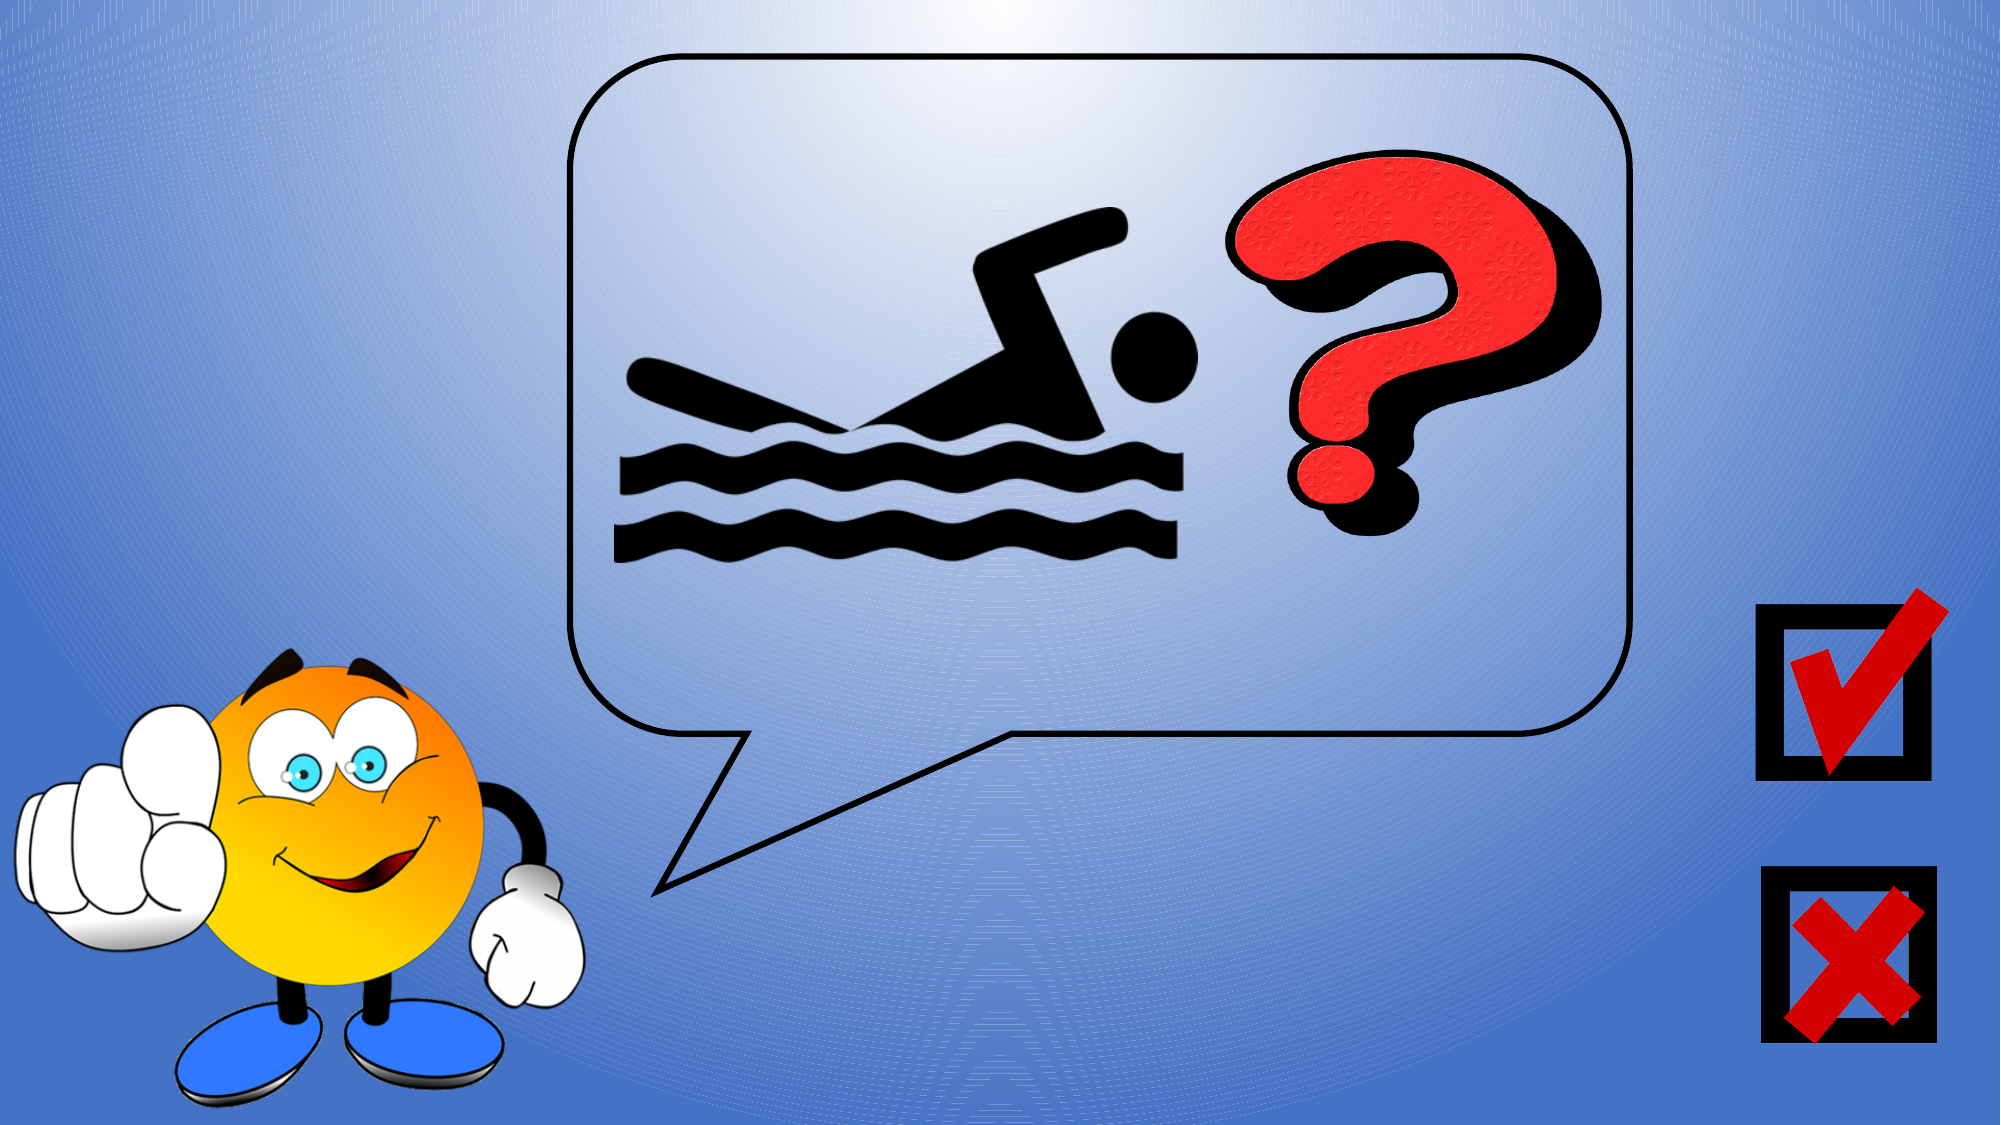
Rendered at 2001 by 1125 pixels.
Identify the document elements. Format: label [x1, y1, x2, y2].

text_box [568, 55, 1631, 894]
picture [0, 630, 612, 1119]
picture [614, 130, 1630, 563]
picture [1752, 824, 1937, 1068]
picture [1755, 562, 1965, 806]
